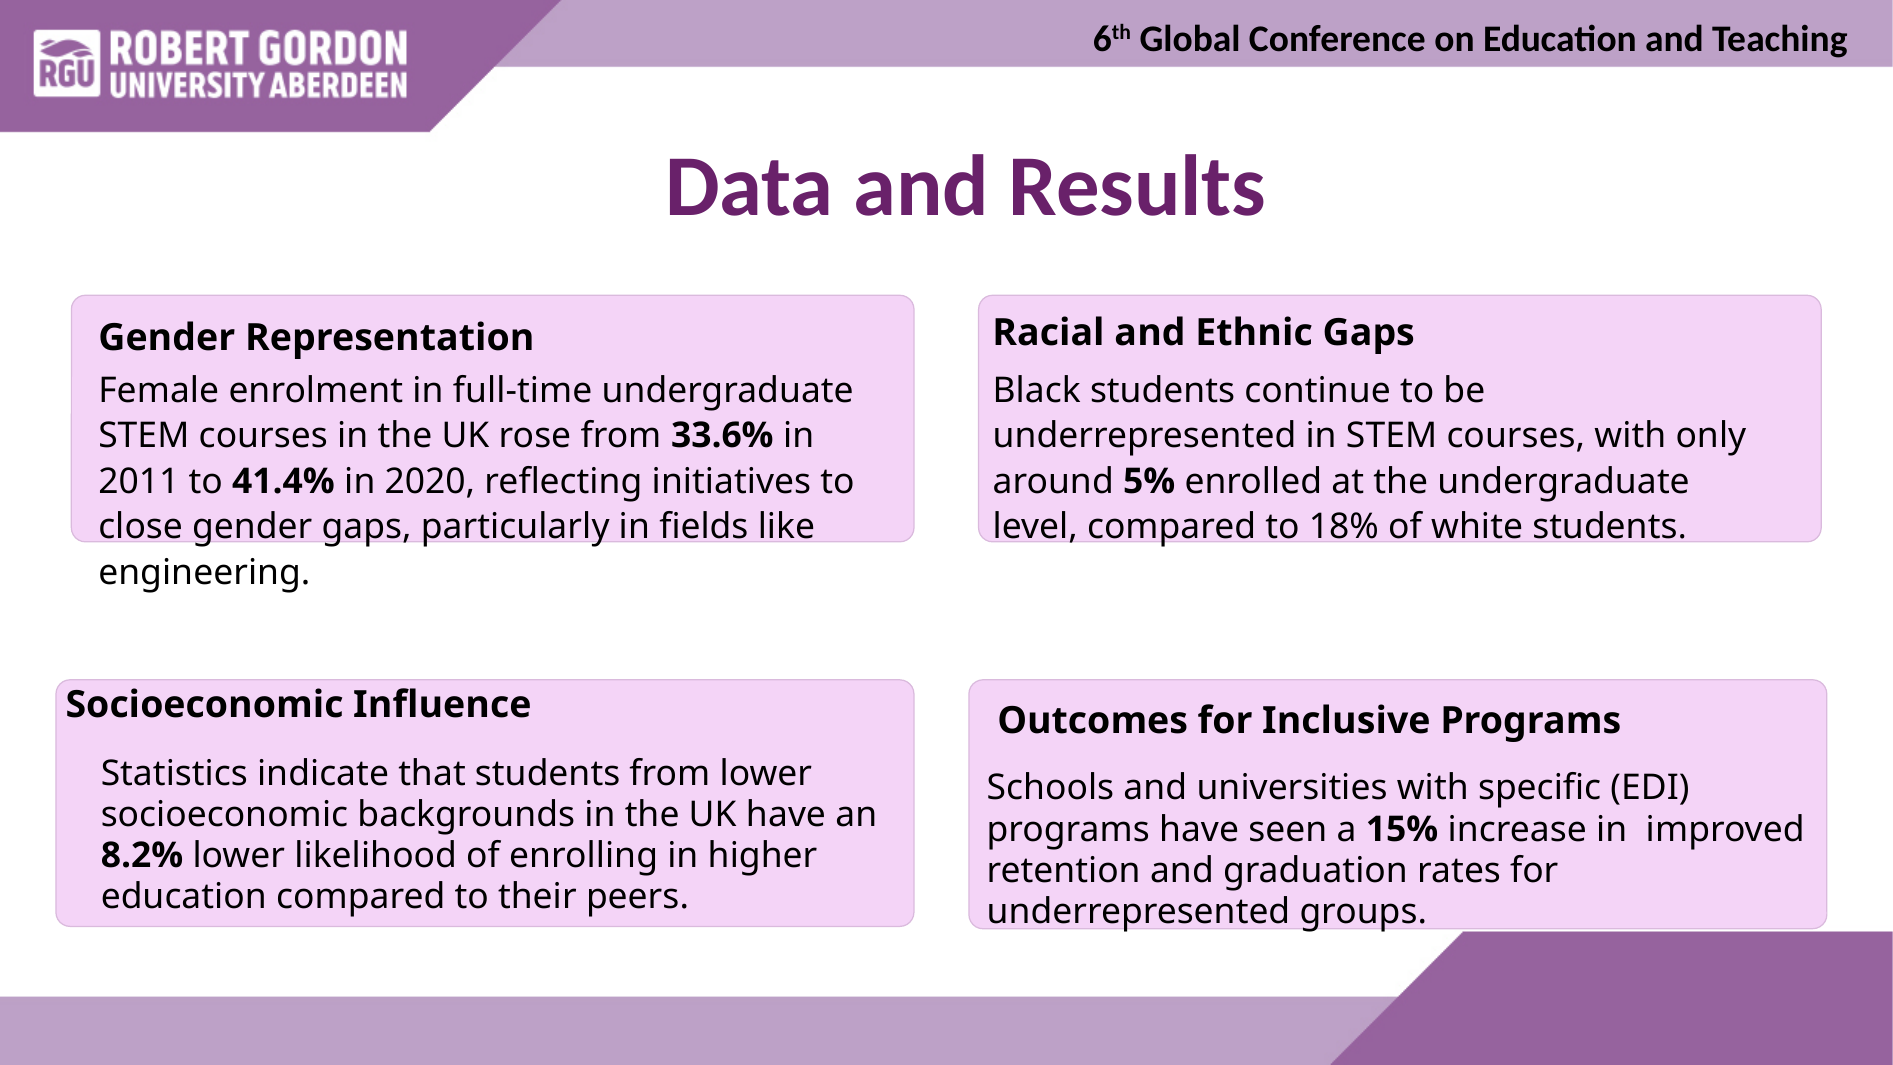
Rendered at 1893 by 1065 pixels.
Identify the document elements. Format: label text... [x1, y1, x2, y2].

text_box 6th Global Conference on Education and Teaching [1078, 6, 1893, 66]
picture [0, 0, 1893, 1065]
text_box Racial and Ethnic Gaps [992, 305, 1298, 344]
text_box Gender Representation [98, 309, 404, 348]
text_box Schools and universities with specific (EDI) programs have seen a 15% increase in improved retention and graduation rates for underrepresented groups. [986, 765, 1840, 1011]
text_box Outcomes for Inclusive Programs [977, 693, 1283, 732]
text_box Socioeconomic Influence [146, 687, 452, 726]
text_box Female enrolment in full-time undergraduate STEM courses in the UK rose from 33.6% in 2011 to 41.4% in 2020, reflecting initiatives to close gender gaps, particularly in fields like engineering. [98, 363, 888, 549]
text_box [71, 295, 914, 542]
text_box Black students continue to be underrepresented in STEM courses, with only around 5% enrolled at the undergraduate level, compared to 18% of white students. [992, 363, 1782, 447]
text_box [55, 679, 914, 927]
text_box [978, 295, 1822, 542]
text_box [968, 679, 1827, 929]
text_box Statistics indicate that students from lower socioeconomic backgrounds in the UK have an 8.2% lower likelihood of enrolling in higher education compared to their peers. [100, 751, 890, 835]
text_box Data and Results [110, 157, 1822, 310]
